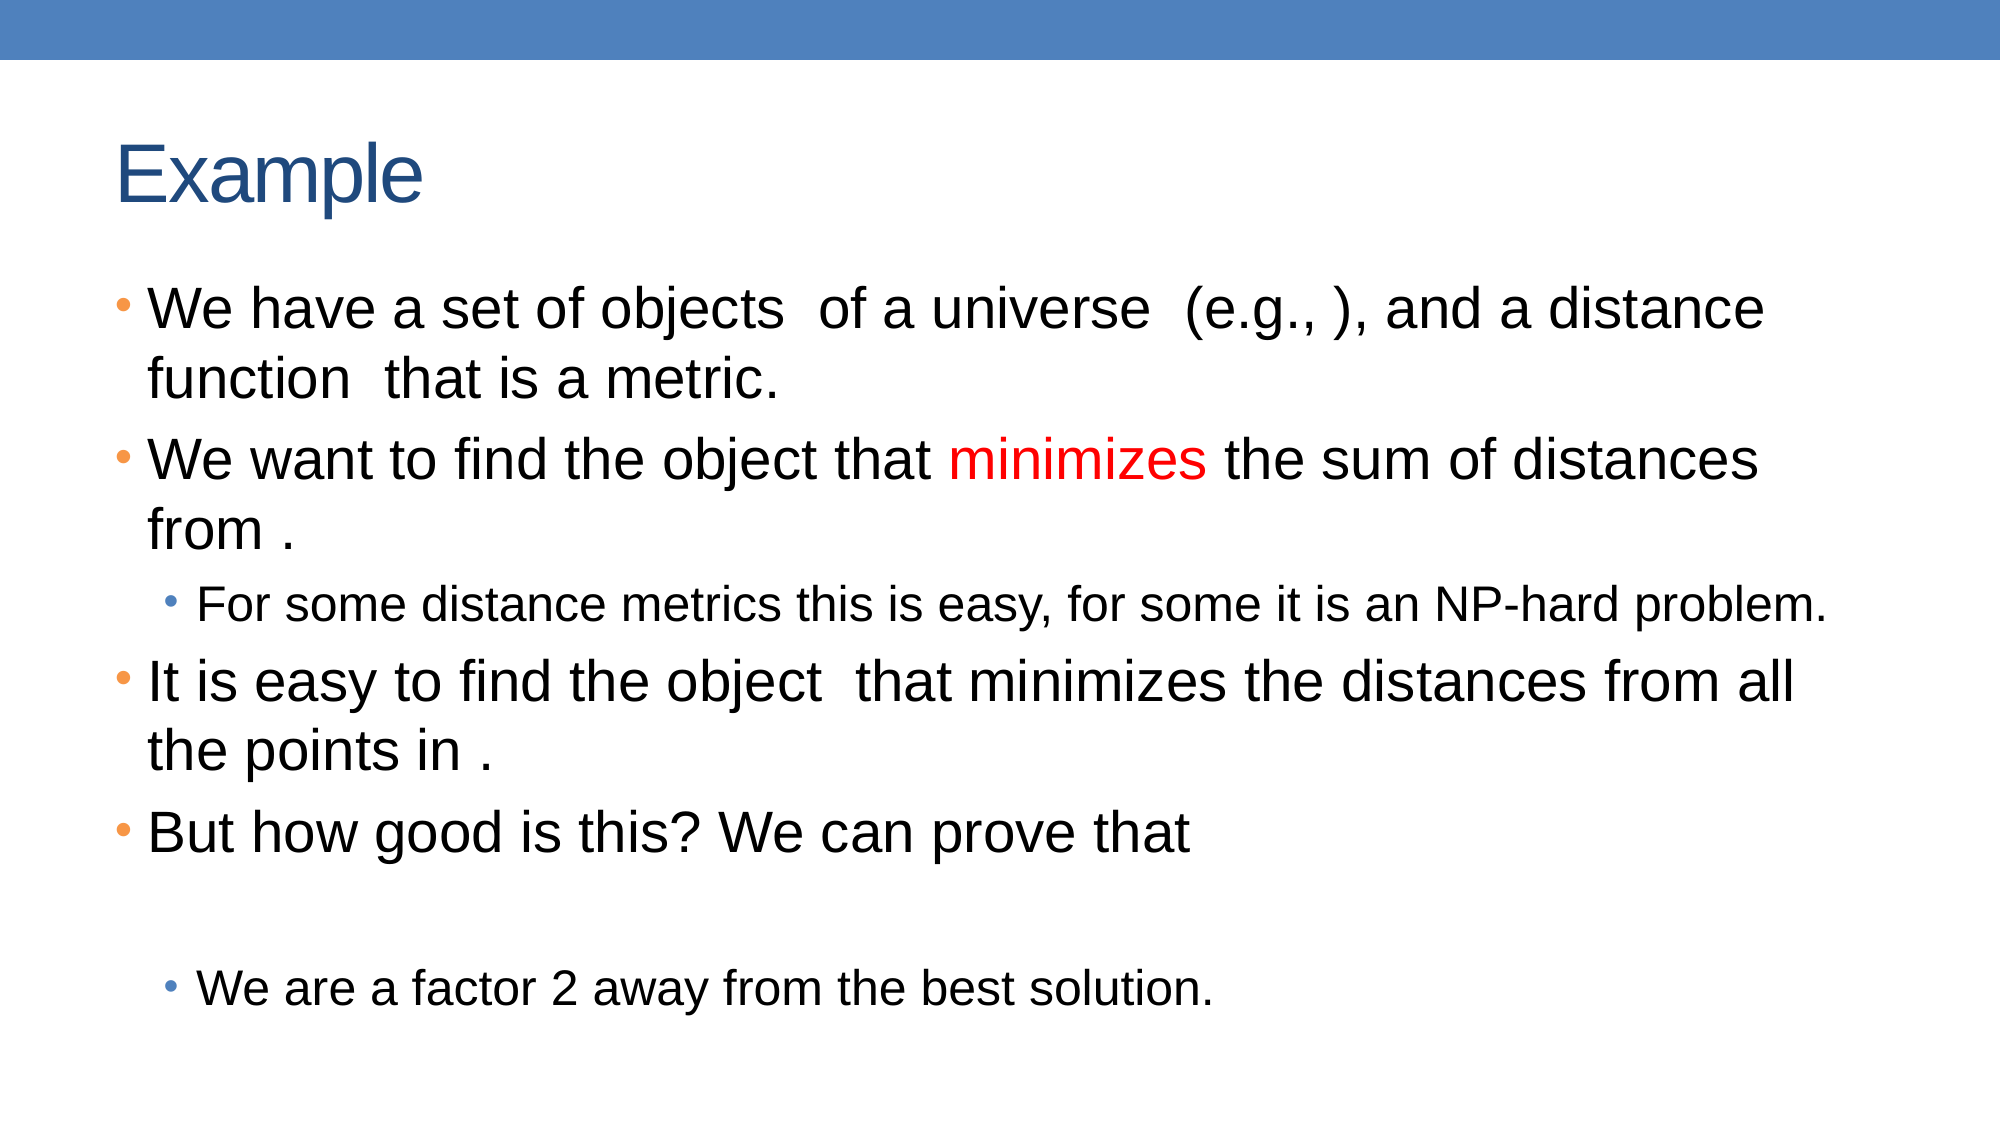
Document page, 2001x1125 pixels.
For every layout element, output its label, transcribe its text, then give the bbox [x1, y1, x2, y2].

title Example [99, 87, 1900, 250]
